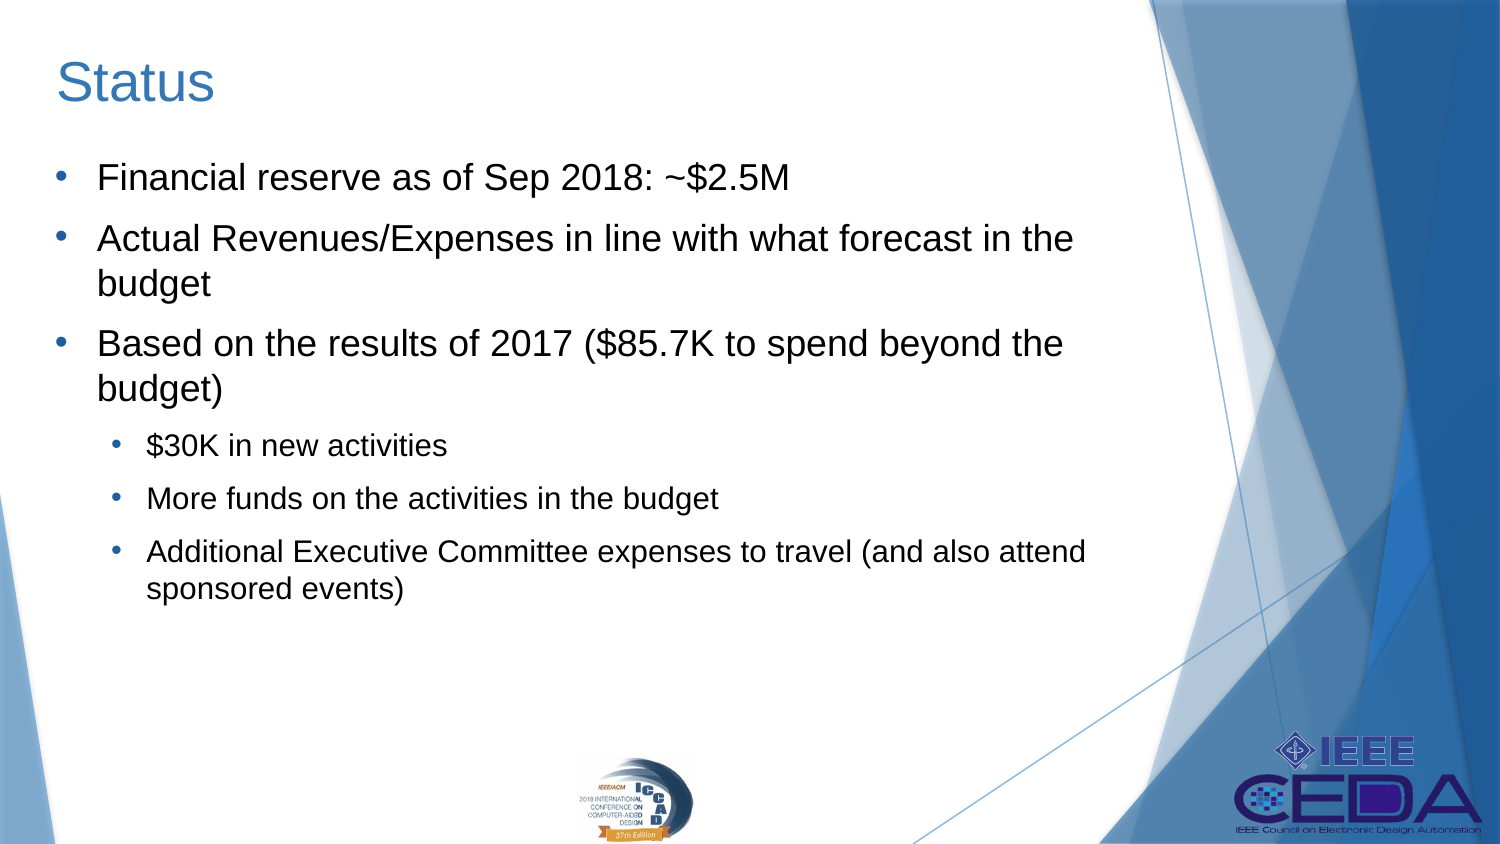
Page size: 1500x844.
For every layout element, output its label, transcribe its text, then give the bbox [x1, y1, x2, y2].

picture [1234, 774, 1483, 834]
picture [1274, 728, 1415, 772]
title Status [44, 39, 1103, 119]
list Financial reserve as of Sep 2018: ~$2.5M Actual Revenues/Expenses in line with what forecast in the budget Based on the results of 2017 ($85.7K to spend beyond the budget) $30K in new activities More funds on the activities in the budget Additional Executive Committee expenses to travel (and also attend sponsored events) [43, 147, 1102, 744]
